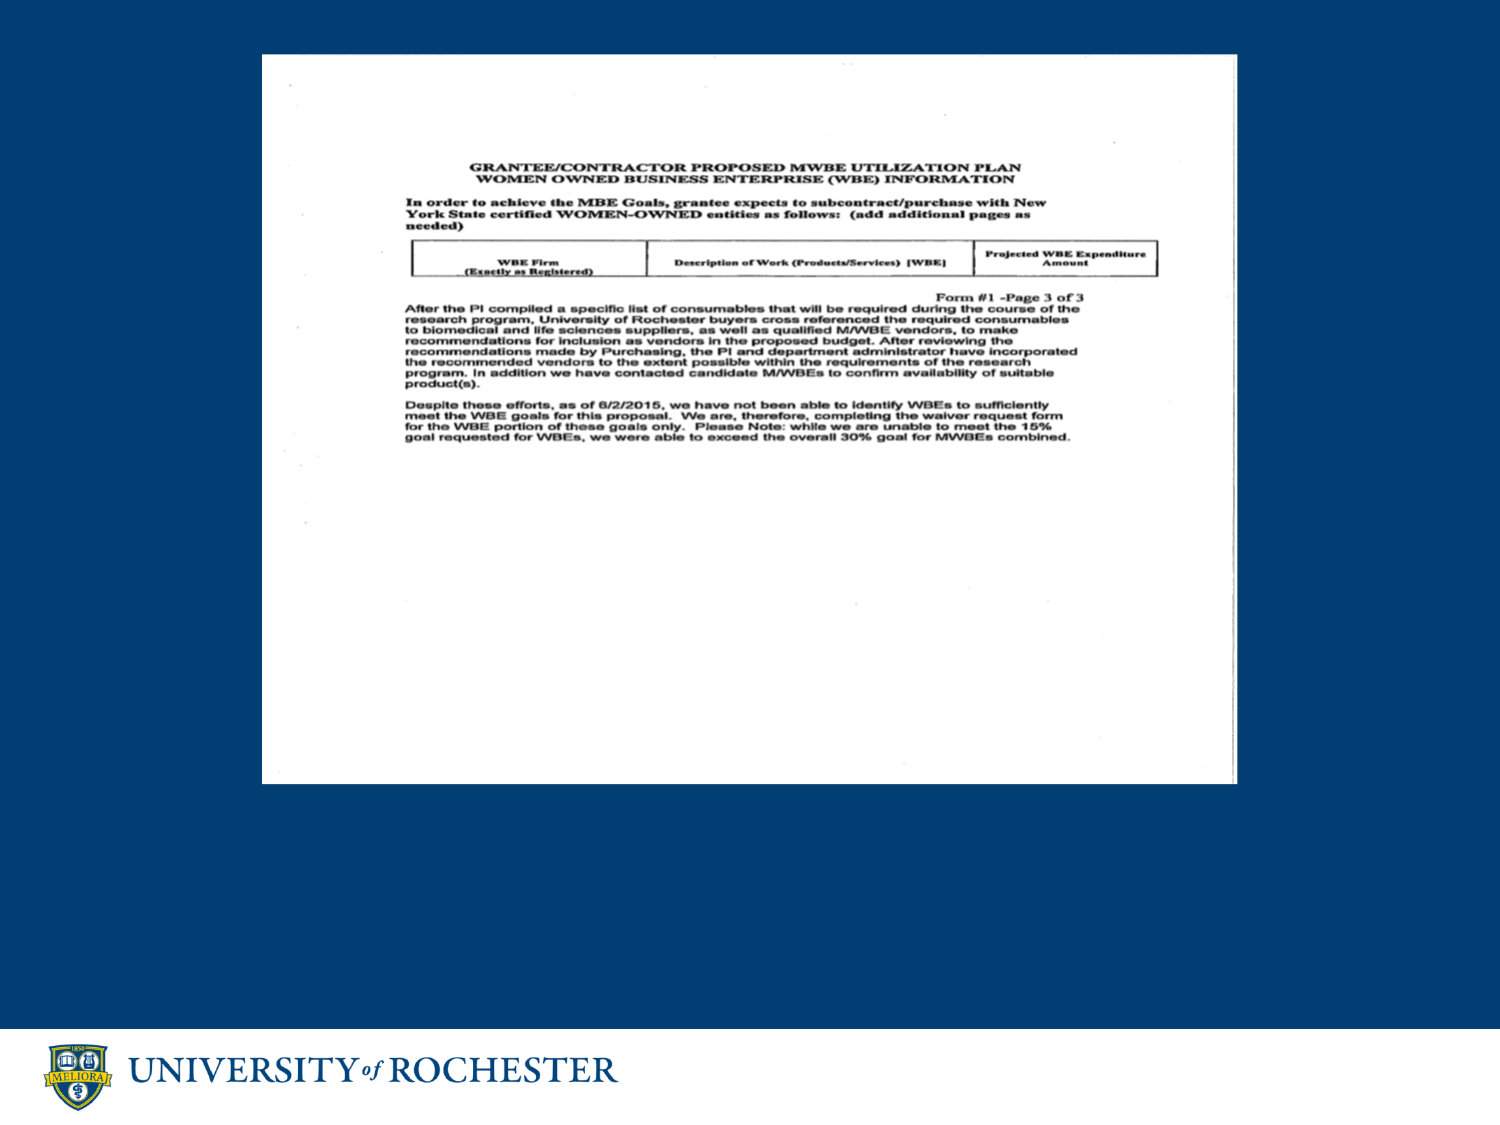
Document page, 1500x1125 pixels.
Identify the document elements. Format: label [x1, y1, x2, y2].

picture [262, 54, 1238, 785]
picture [0, 1029, 1500, 1125]
